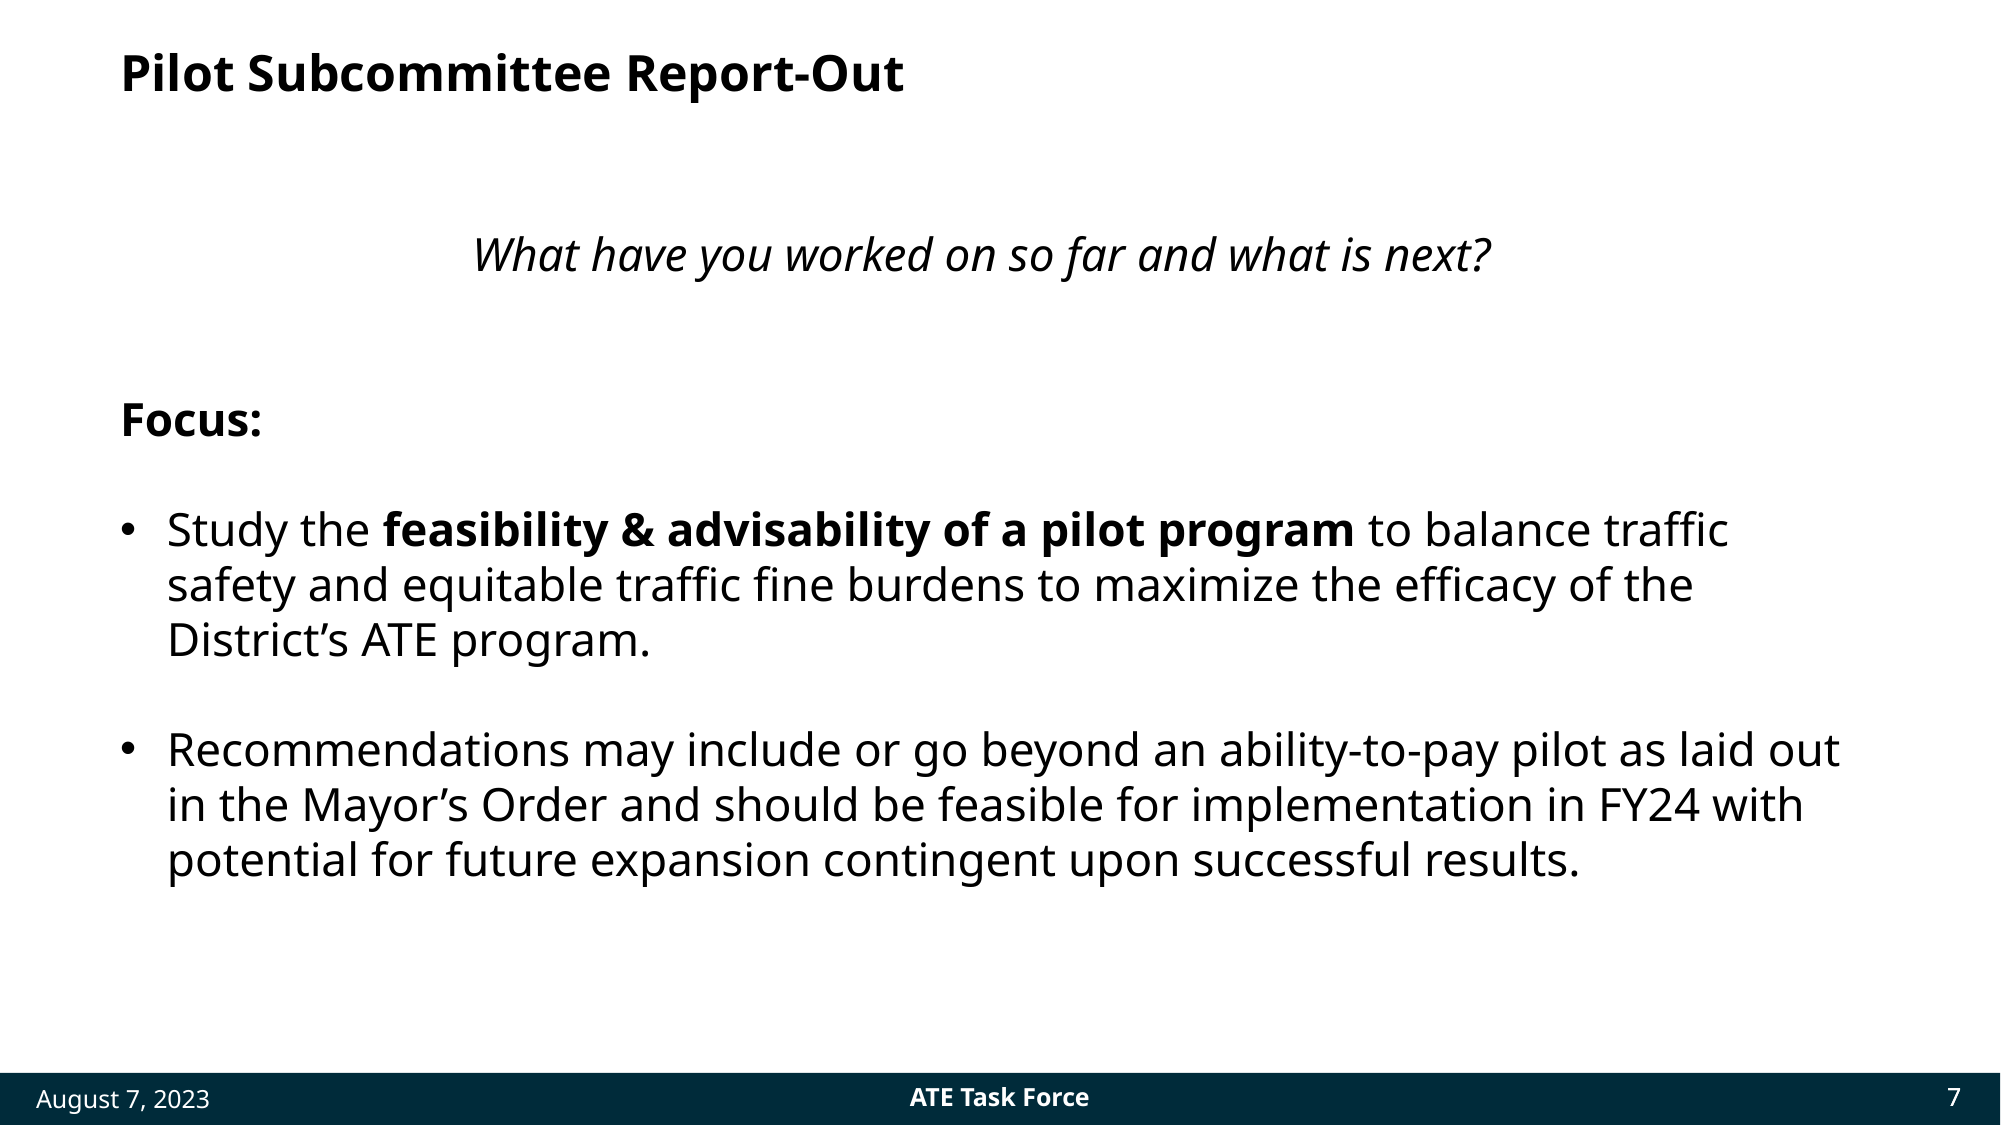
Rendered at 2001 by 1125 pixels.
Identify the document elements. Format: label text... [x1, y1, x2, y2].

text_box What have you worked on so far and what is next? Focus: Study the feasibility & advisability of a pilot program to balance traffic safety and equitable traffic fine burdens to maximize the efficacy of the District’s ATE program. Recommendations may include or go beyond an ability-to-pay pilot as laid out in the Mayor’s Order and should be feasible for implementation in FY24 with potential for future expansion contingent upon successful results. [105, 218, 1870, 893]
footer ATE Task Force [662, 1074, 1338, 1125]
text_box 7 [1525, 1074, 1976, 1125]
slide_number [21, 1075, 697, 1125]
title Pilot Subcommittee Report-Out [105, 34, 1831, 116]
